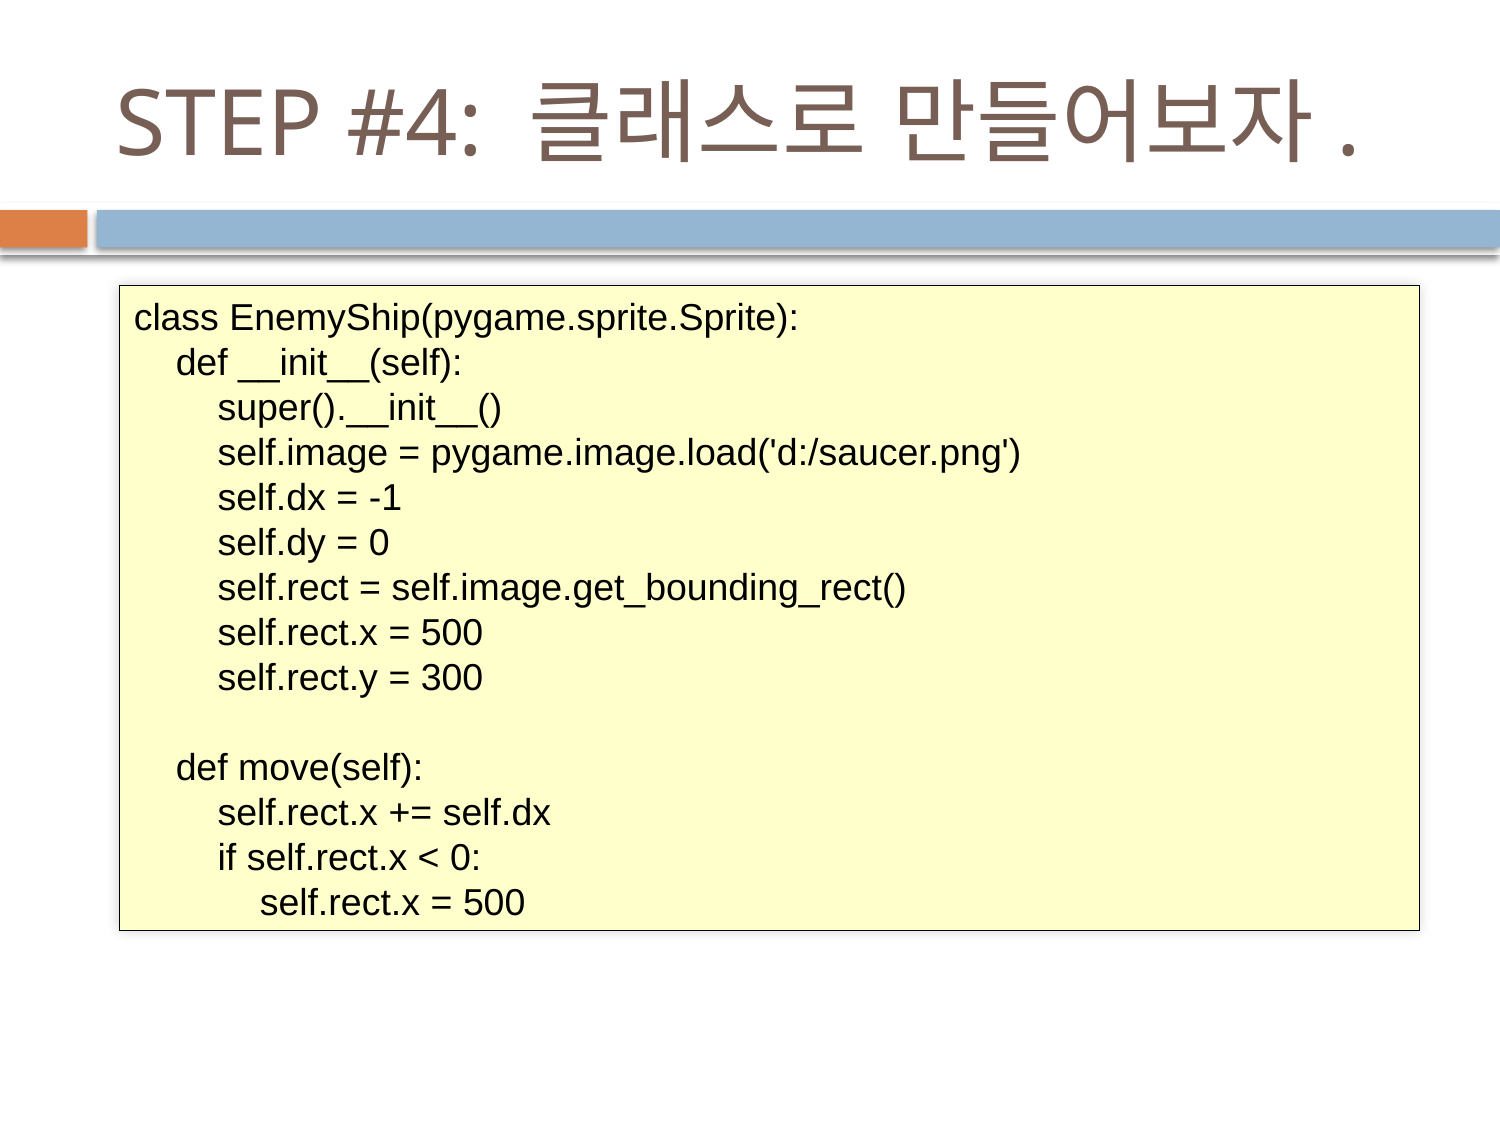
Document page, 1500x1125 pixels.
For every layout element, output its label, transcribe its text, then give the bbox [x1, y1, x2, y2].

text_box class EnemyShip(pygame.sprite.Sprite): def __init__(self): super().__init__() self.image = pygame.image.load('d:/saucer.png') self.dx = -1 self.dy = 0 self.rect = self.image.get_bounding_rect() self.rect.x = 500 self.rect.y = 300 def move(self): self.rect.x += self.dx if self.rect.x < 0: self.rect.x = 500 [119, 285, 1420, 931]
title STEP #4: 클래스로 만들어보자. [100, 37, 1438, 200]
